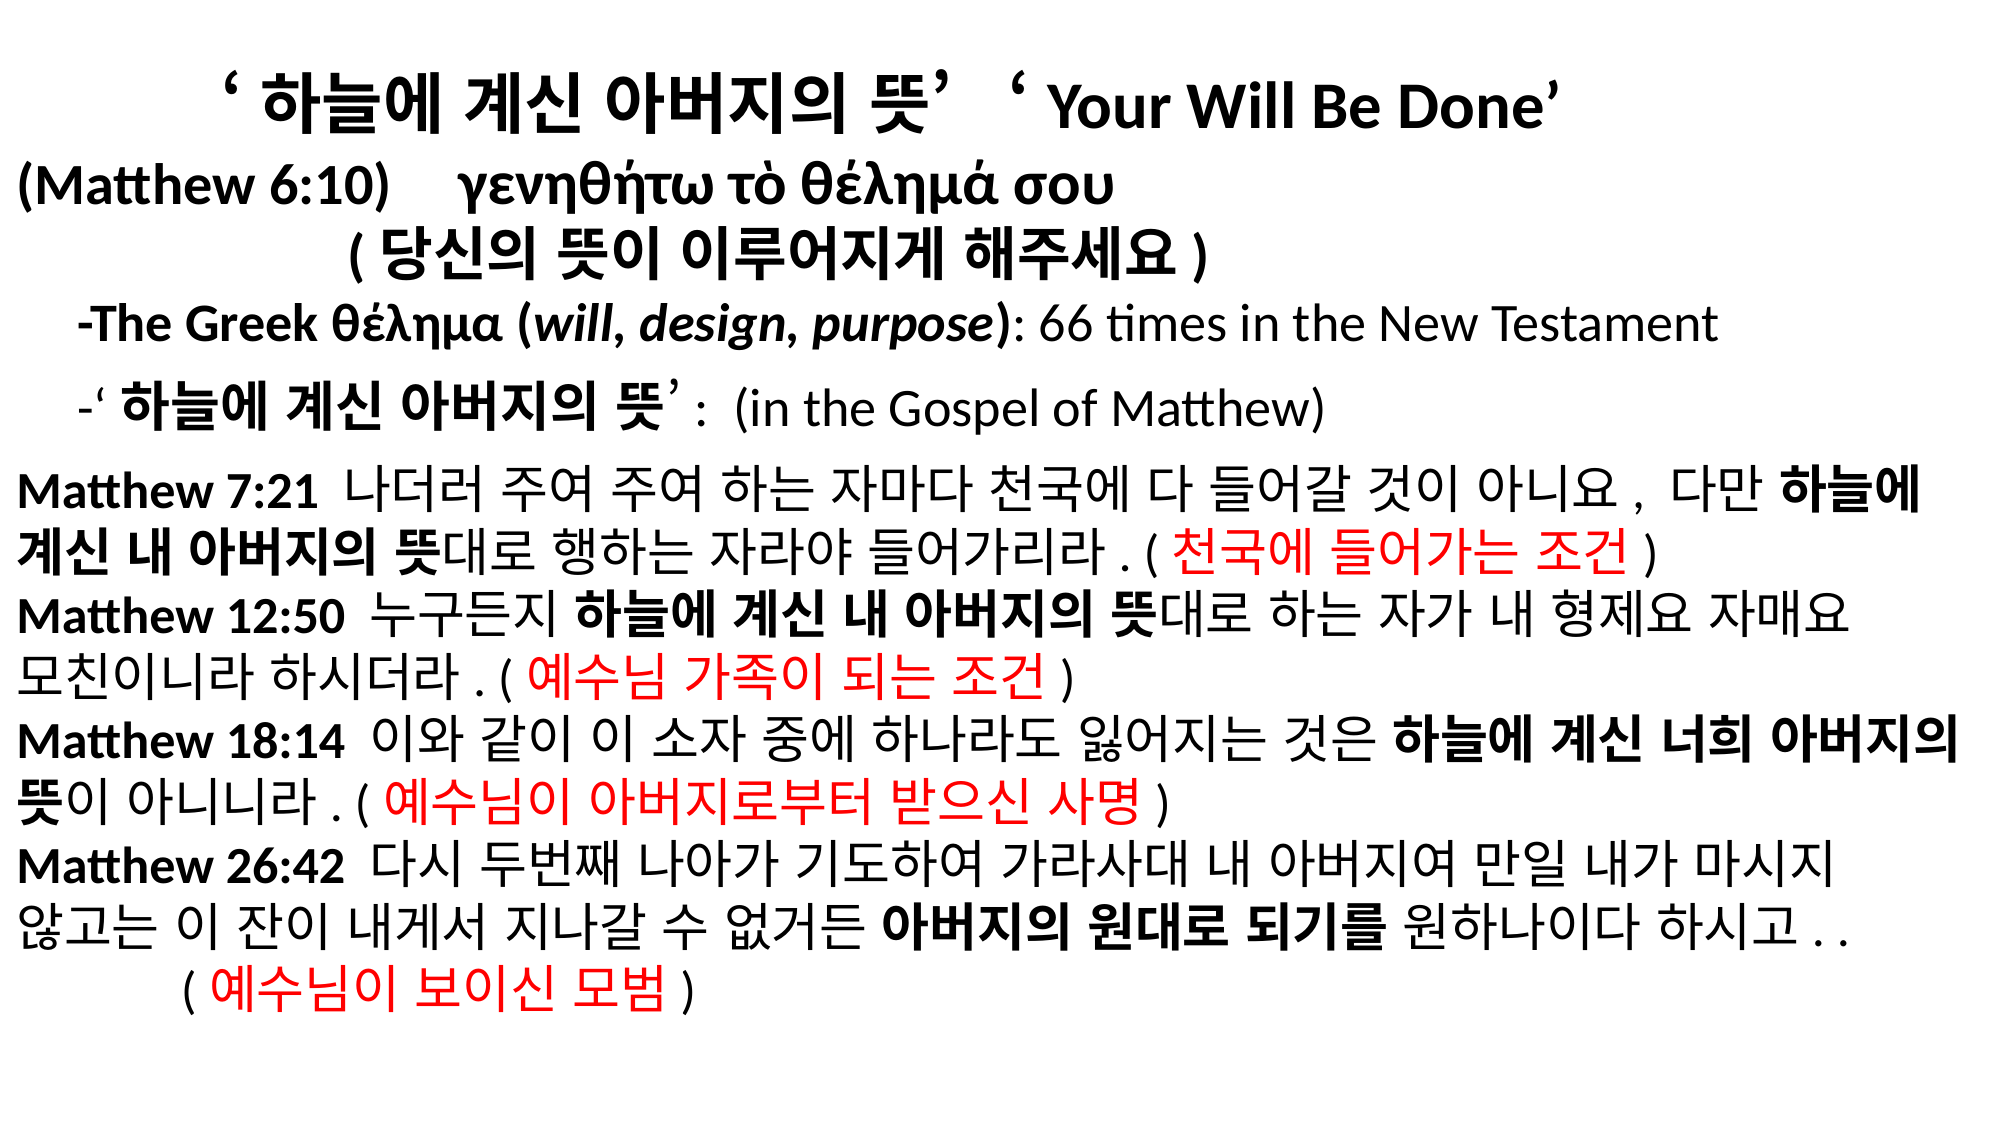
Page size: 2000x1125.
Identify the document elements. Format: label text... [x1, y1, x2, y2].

text_box [48, 125, 1937, 211]
text_box [575, 518, 2000, 594]
text_box ‘하늘에 계신 아버지의 뜻’ ‘Your Will Be Done’ (Matthew 6:10) γενηθήτω τὸ θέλημά σου (당신의 뜻이 이루어지게 해주세요) -The Greek θέλημα (will, design, purpose): 66 times in the New Testament -‘하늘에 계신 아버지의 뜻’: (in the Gospel of Matthew) Matthew 7:21 나더러 주여 주여 하는 자마다 천국에 다 들어갈 것이 아니요, 다만 하늘에 계신 내 아버지의 뜻대로 행하는 자라야 들어가리라. (천국에 들어가는 조건) Matthew 12:50 누구든지 하늘에 계신 내 아버지의 뜻대로 하는 자가 내 형제요 자매요 모친이니라 하시더라. (예수님 가족이 되는 조건) Matthew 18:14 이와 같이 이 소자 중에 하나라도 잃어지는 것은 하늘에 계신 너희 아버지의 뜻이 아니니라. (예수님이 아버지로부터 받으신 사명) Matthew 26:42 다시 두번째 나아가 기도하여 가라사대 내 아버지여 만일 내가 마시지 않고는 이 잔이 내게서 지나갈 수 없거든 아버지의 원대로 되기를 원하나이다 하시고. . (예수님이 보이신 모범) [1, 4, 2000, 1102]
